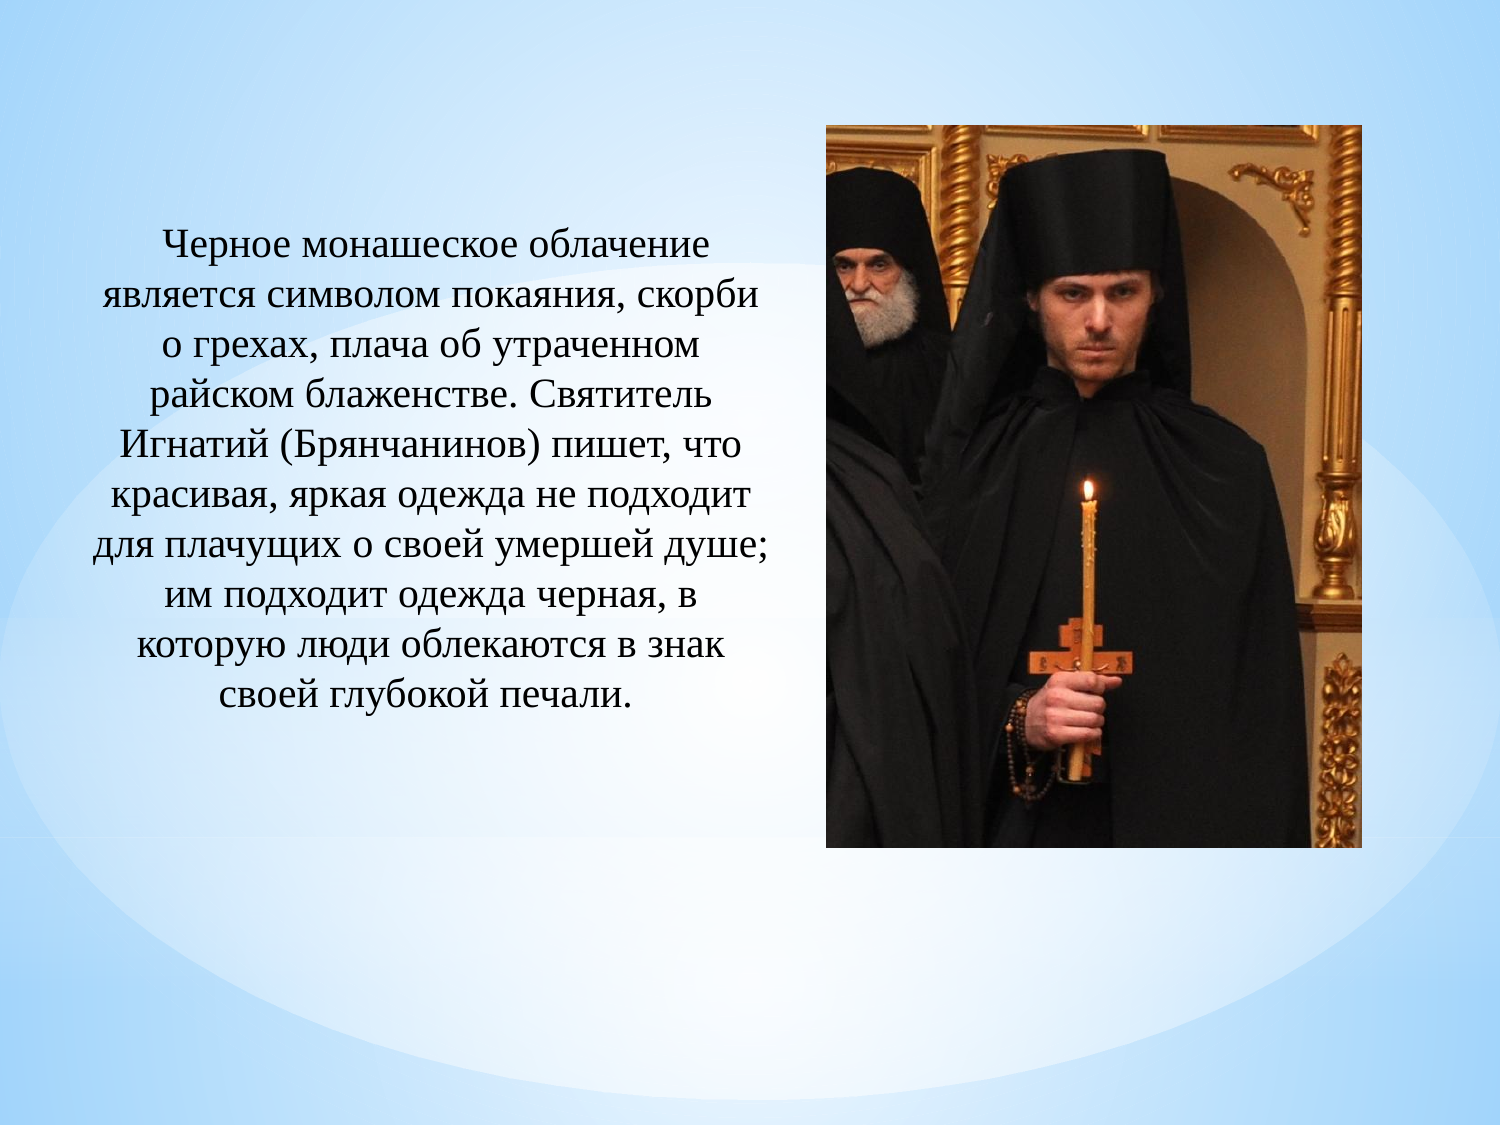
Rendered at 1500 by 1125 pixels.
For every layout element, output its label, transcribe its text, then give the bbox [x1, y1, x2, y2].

text_box Черное монашеское облачение является символом покаяния, скорби о грехах, плача об утраченном райском блаженстве. Святитель Игнатий (Брянчанинов) пишет, что красивая, яркая одежда не подходит для плачущих о своей умершей душе; им подходит одежда черная, в которую люди облекаются в знак своей глубокой печали. [76, 208, 786, 774]
picture [826, 125, 1362, 849]
